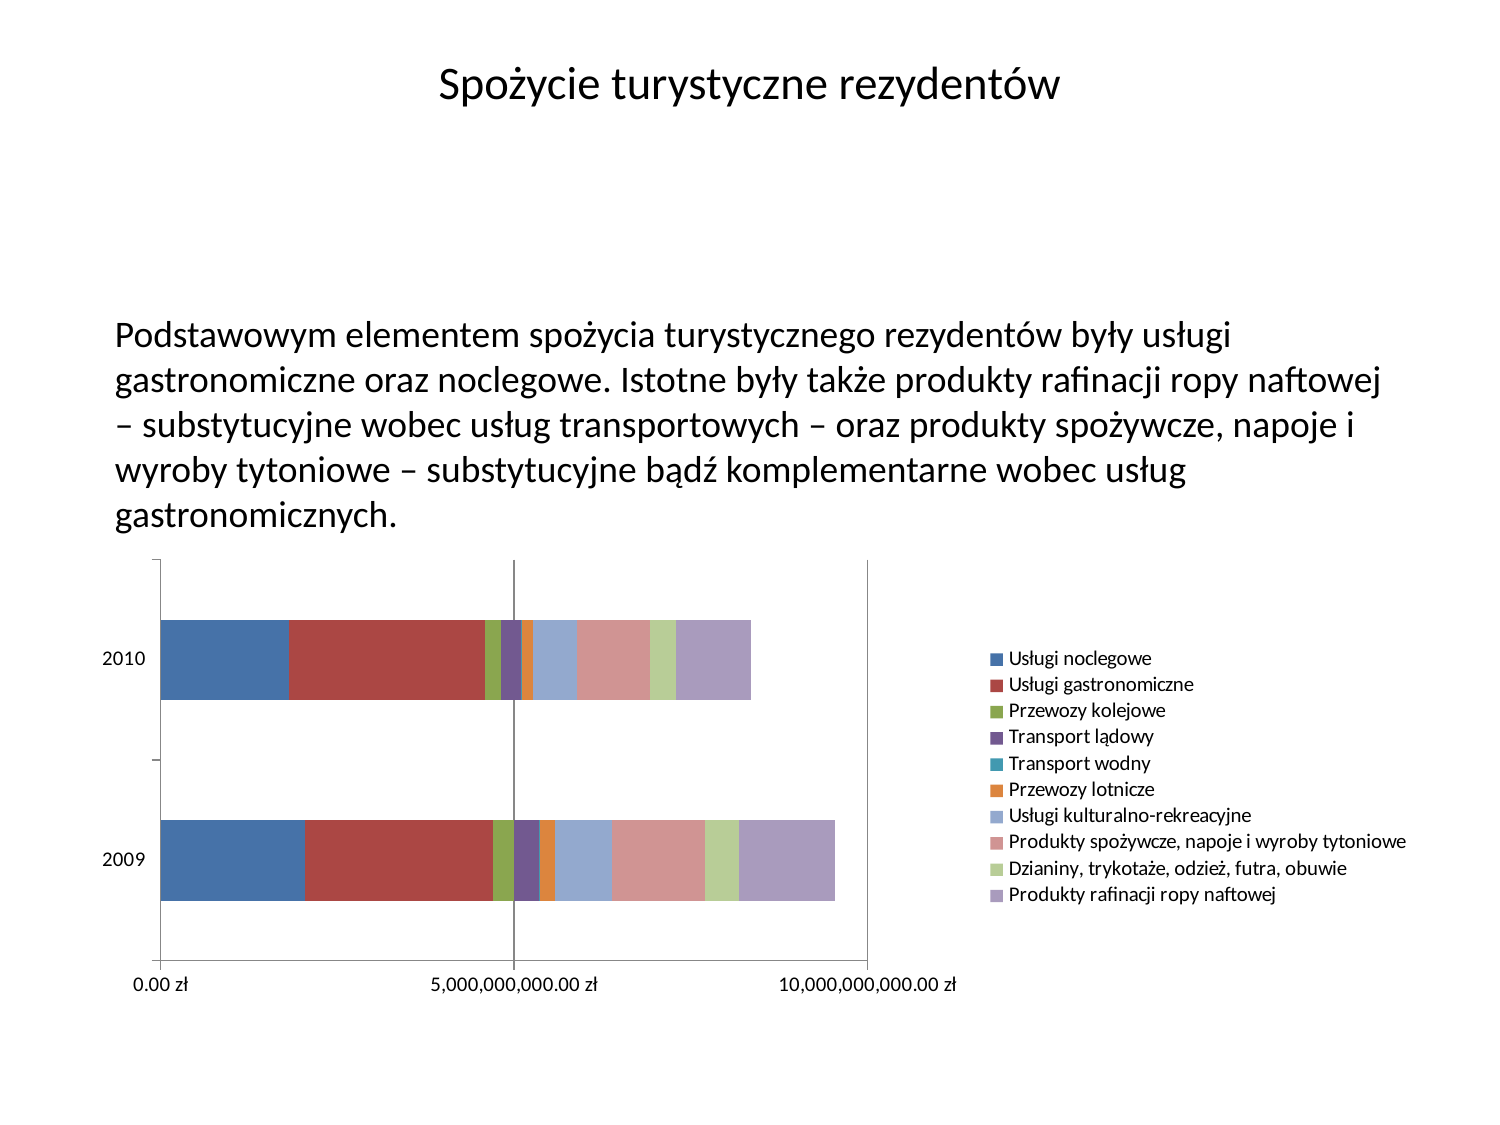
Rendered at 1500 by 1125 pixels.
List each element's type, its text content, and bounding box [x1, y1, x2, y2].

text_box Podstawowym elementem spożycia turystycznego rezydentów były usługi gastronomiczne oraz noclegowe. Istotne były także produkty rafinacji ropy naftowej – substytucyjne wobec usług transportowych – oraz produkty spożywcze, napoje i wyroby tytoniowe – substytucyjne bądź komplementarne wobec usług gastronomicznych. [100, 302, 1412, 543]
title Spożycie turystyczne rezydentów [75, 45, 1425, 173]
chart [74, 550, 1426, 1006]
